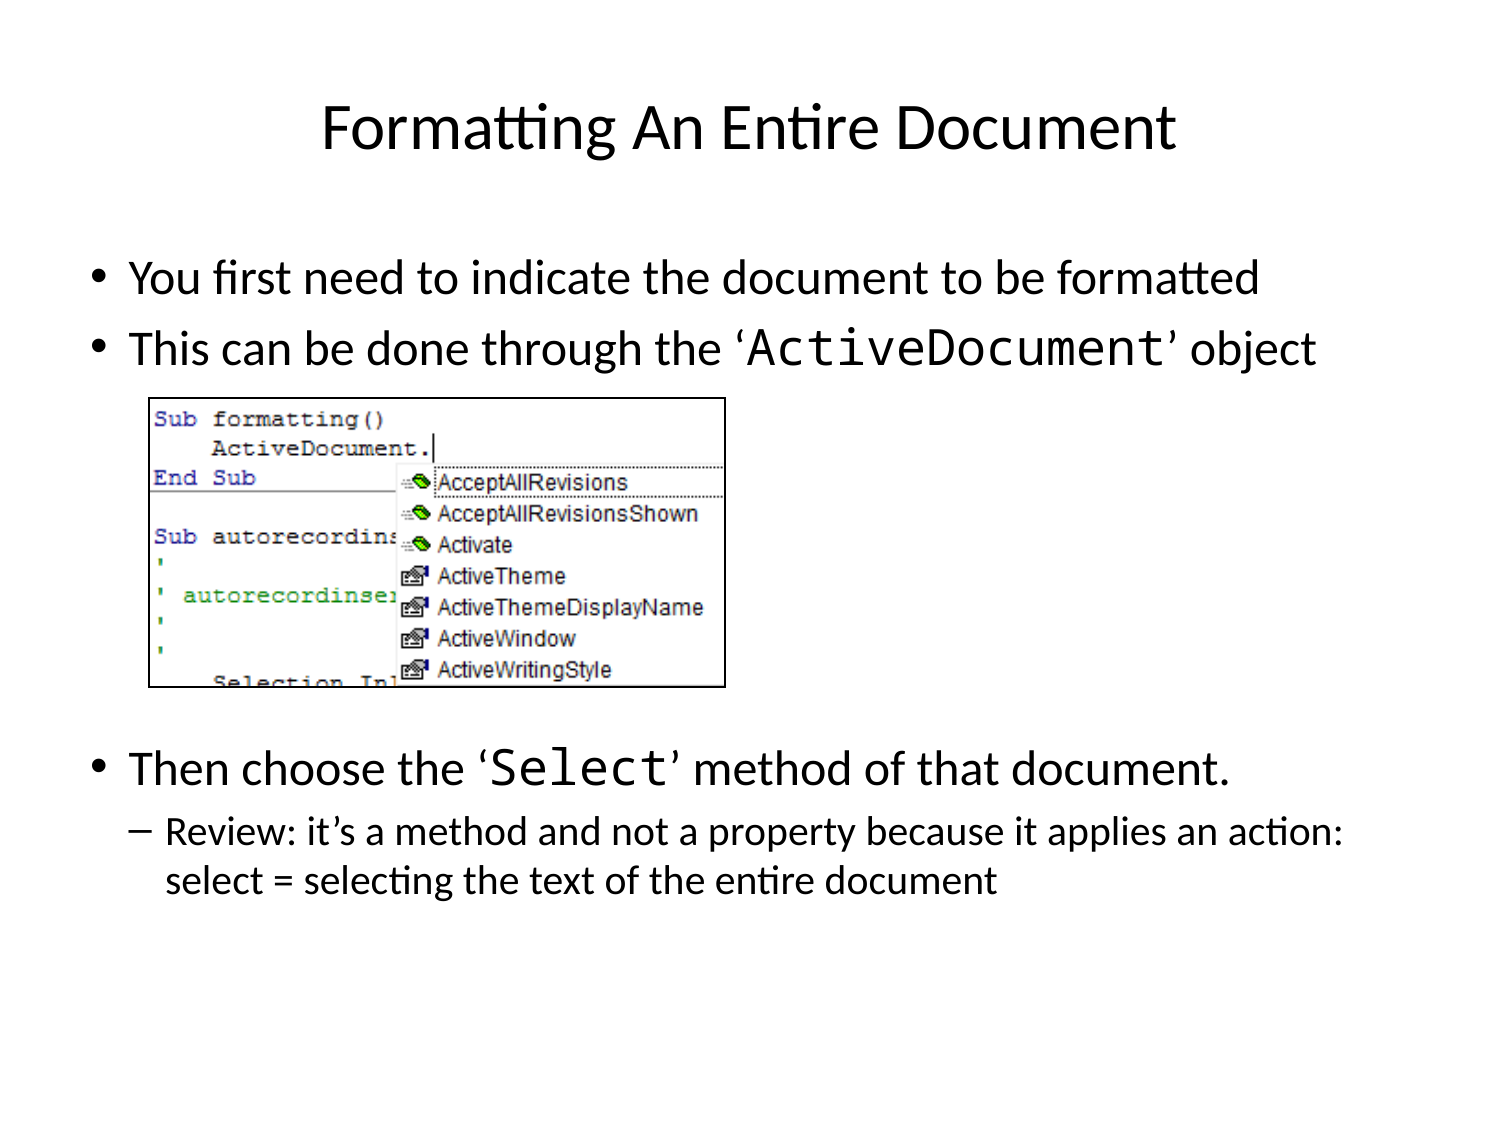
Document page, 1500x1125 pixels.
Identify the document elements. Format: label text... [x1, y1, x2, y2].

picture [149, 398, 725, 687]
title Formatting An Entire Document [75, 45, 1425, 200]
list You first need to indicate the document to be formatted This can be done through the ‘ActiveDocument’ object Then choose the ‘Select’ method of that document. Review: it’s a method and not a property because it applies an action: select = selecting the text of the entire document [75, 237, 1425, 1063]
